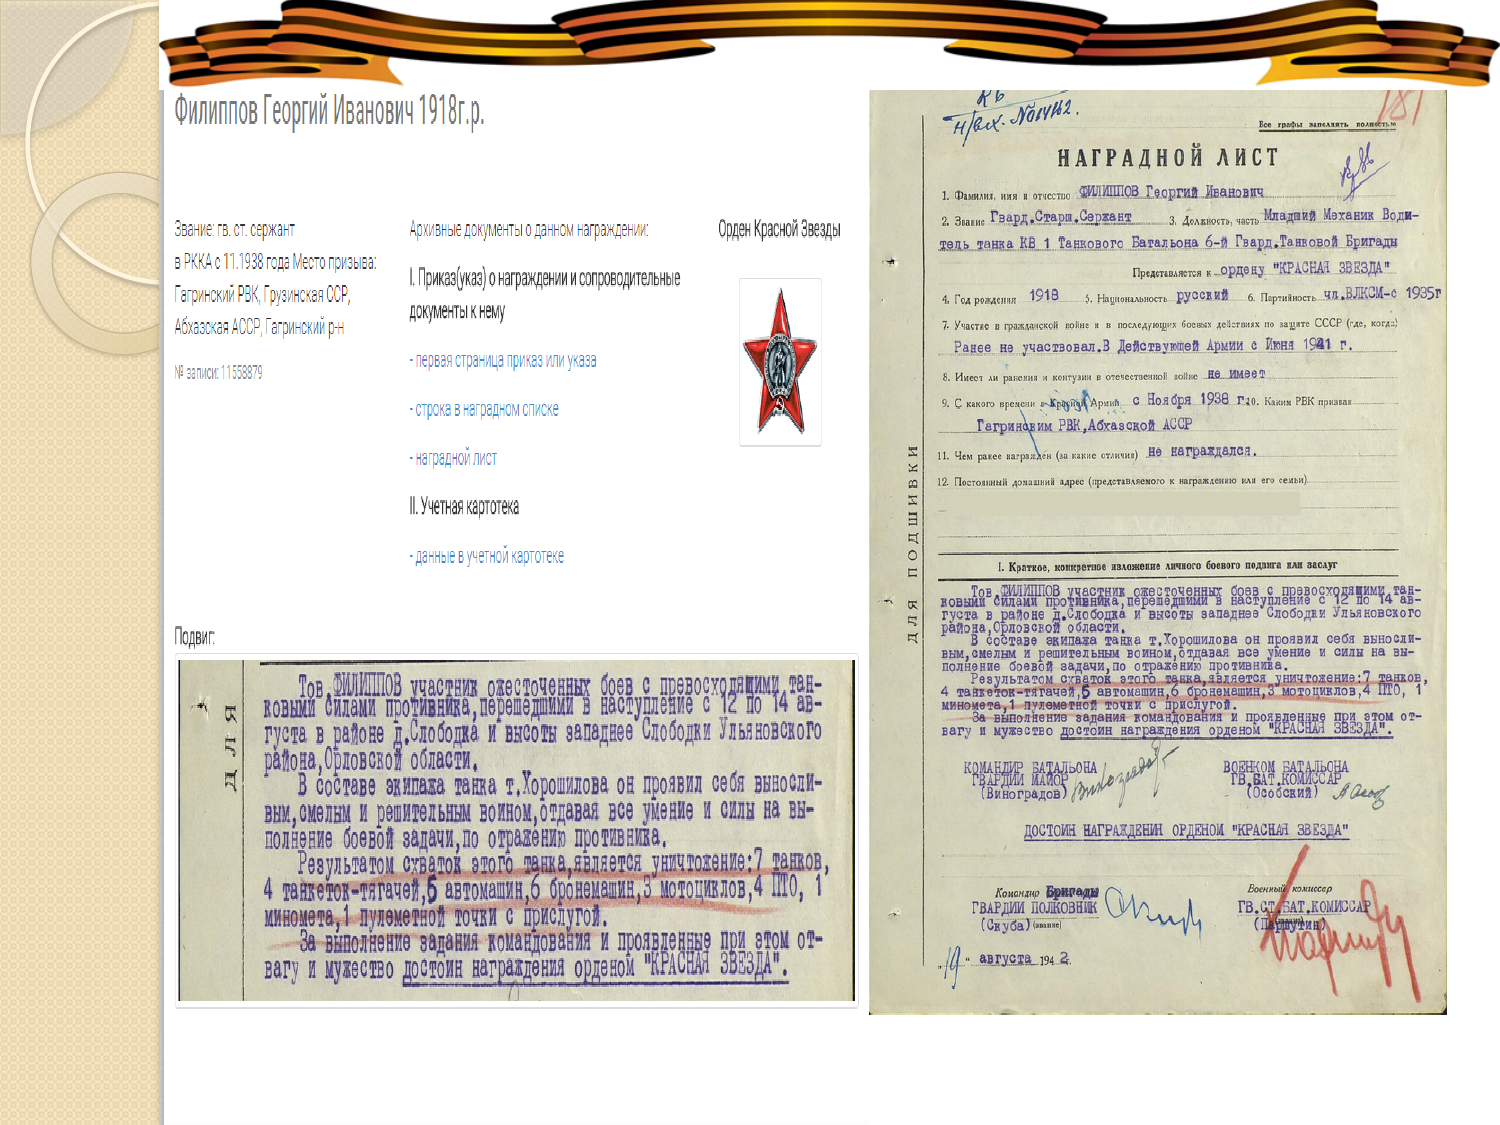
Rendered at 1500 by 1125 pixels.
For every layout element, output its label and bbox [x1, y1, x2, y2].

picture [159, 0, 1500, 1125]
list [875, 102, 1448, 1016]
